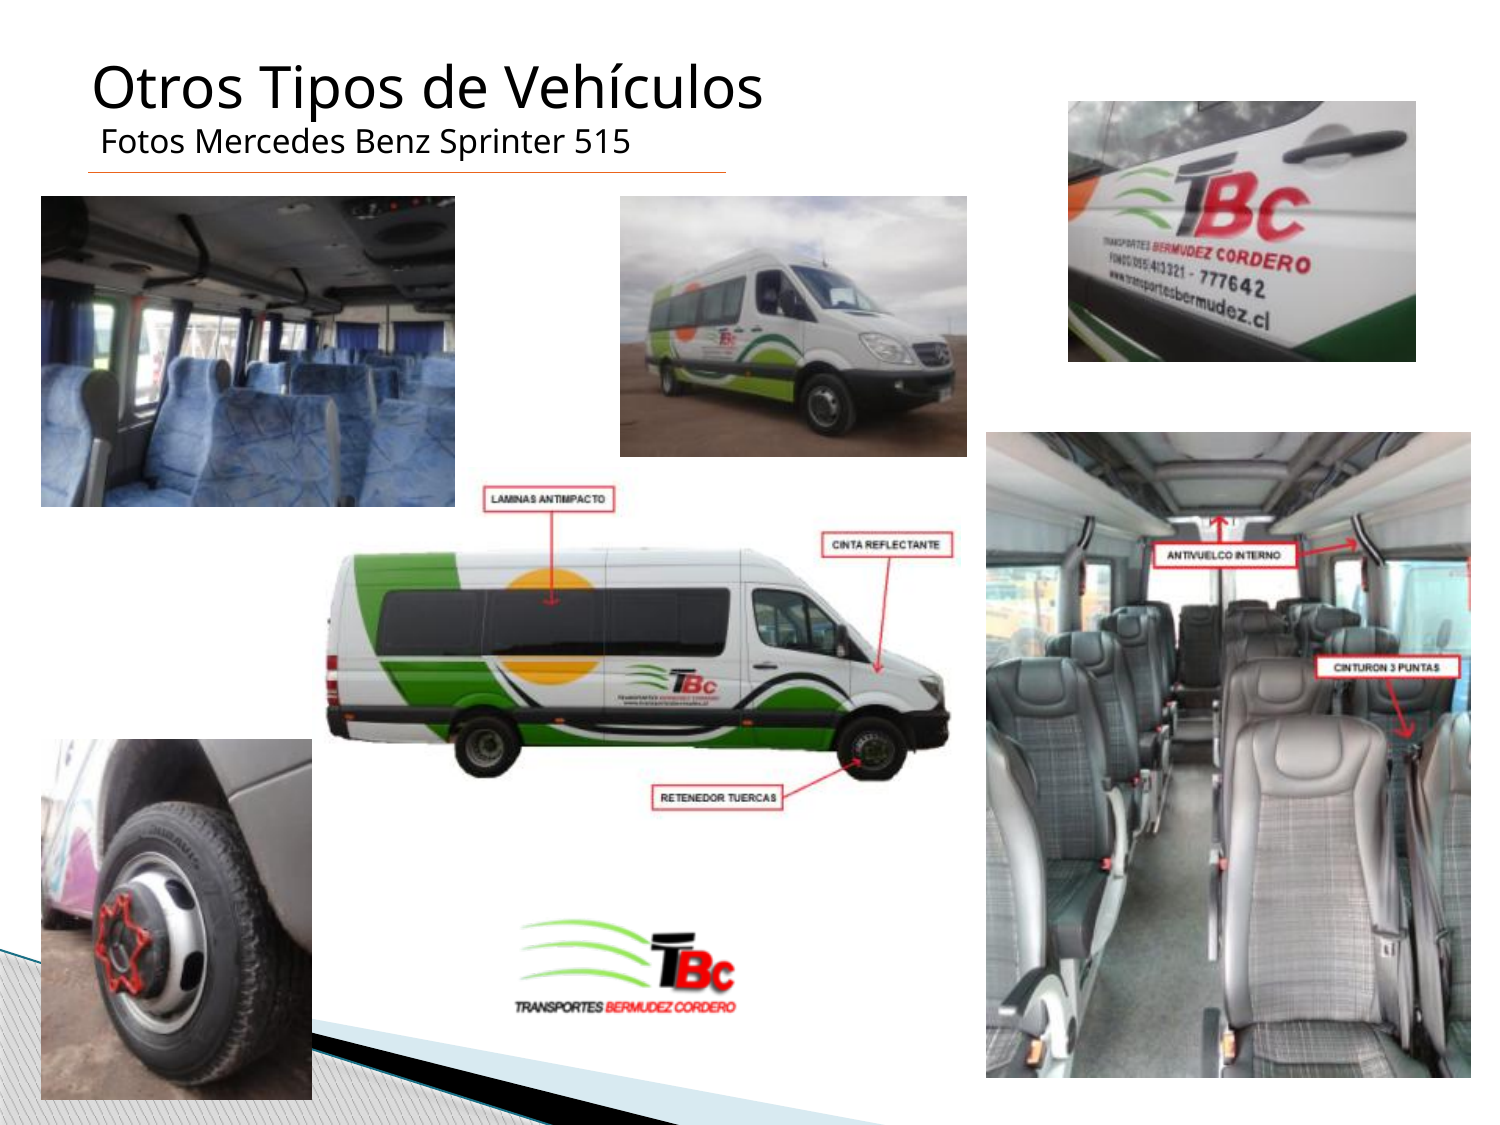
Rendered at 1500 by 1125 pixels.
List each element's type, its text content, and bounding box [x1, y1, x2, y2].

picture [501, 904, 750, 1024]
text_box Otros Tipos de Vehículos Fotos Mercedes Benz Sprinter 515 [76, 30, 972, 180]
picture [1068, 101, 1416, 362]
picture [985, 432, 1471, 1078]
picture [40, 196, 961, 1100]
picture [619, 195, 967, 457]
